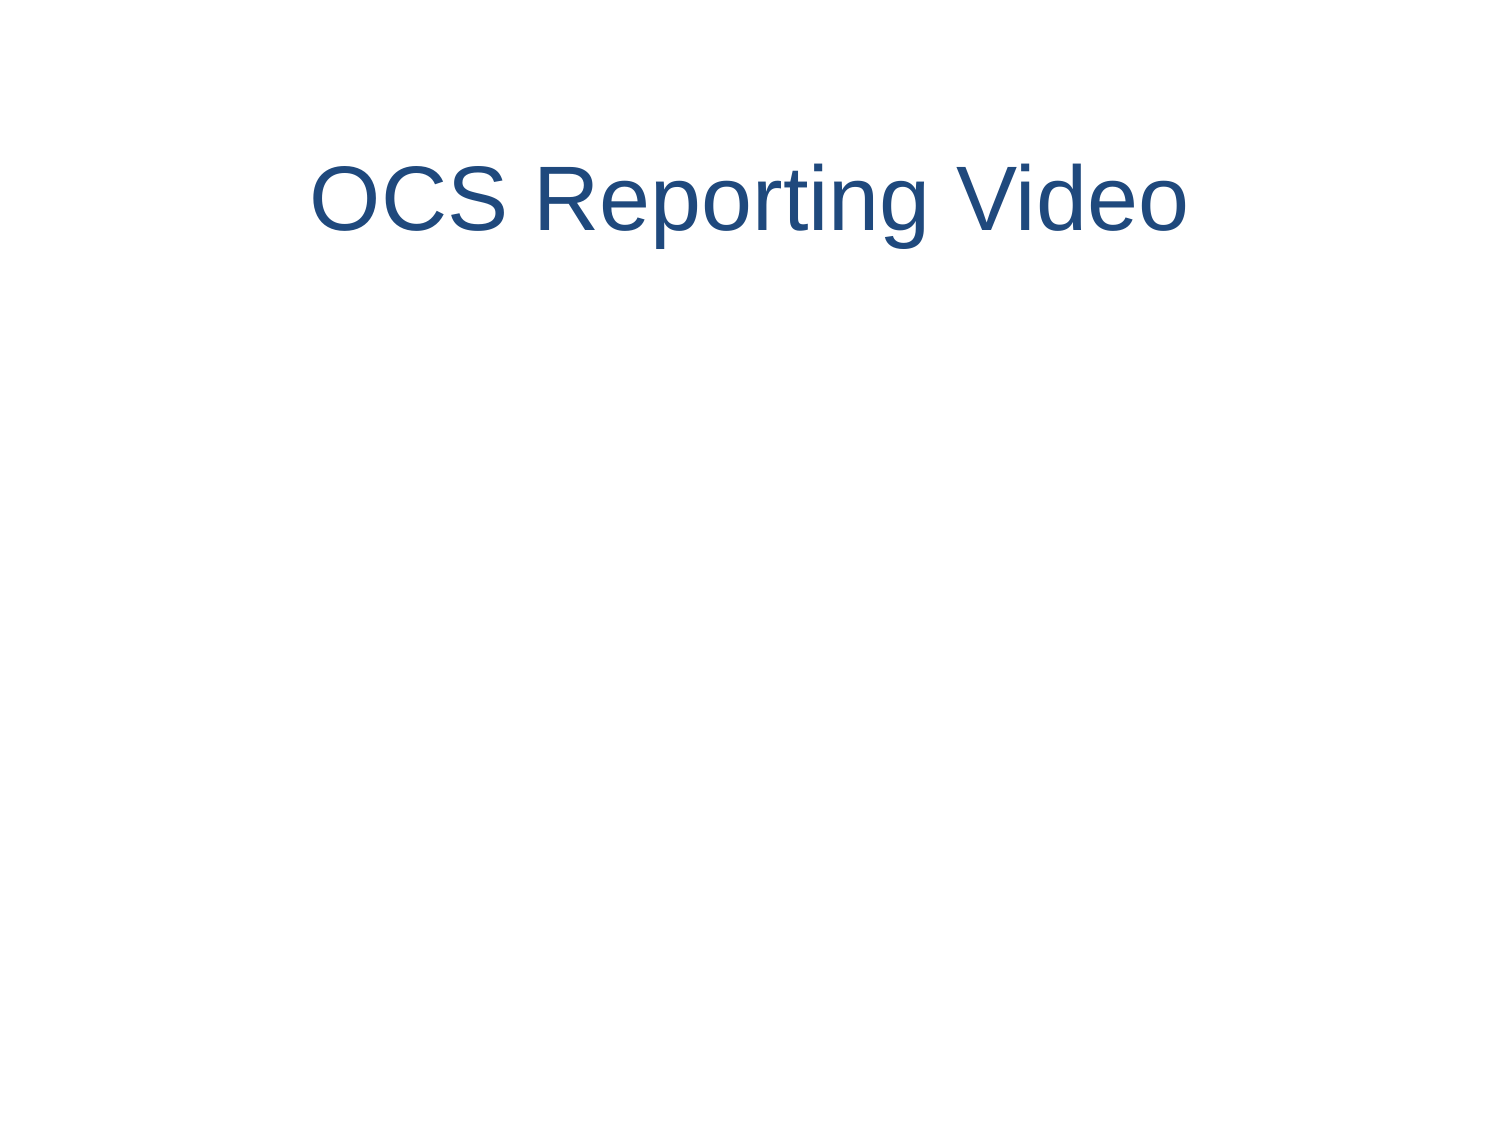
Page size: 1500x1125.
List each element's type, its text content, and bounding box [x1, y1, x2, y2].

title OCS Reporting Video [112, 99, 1388, 288]
